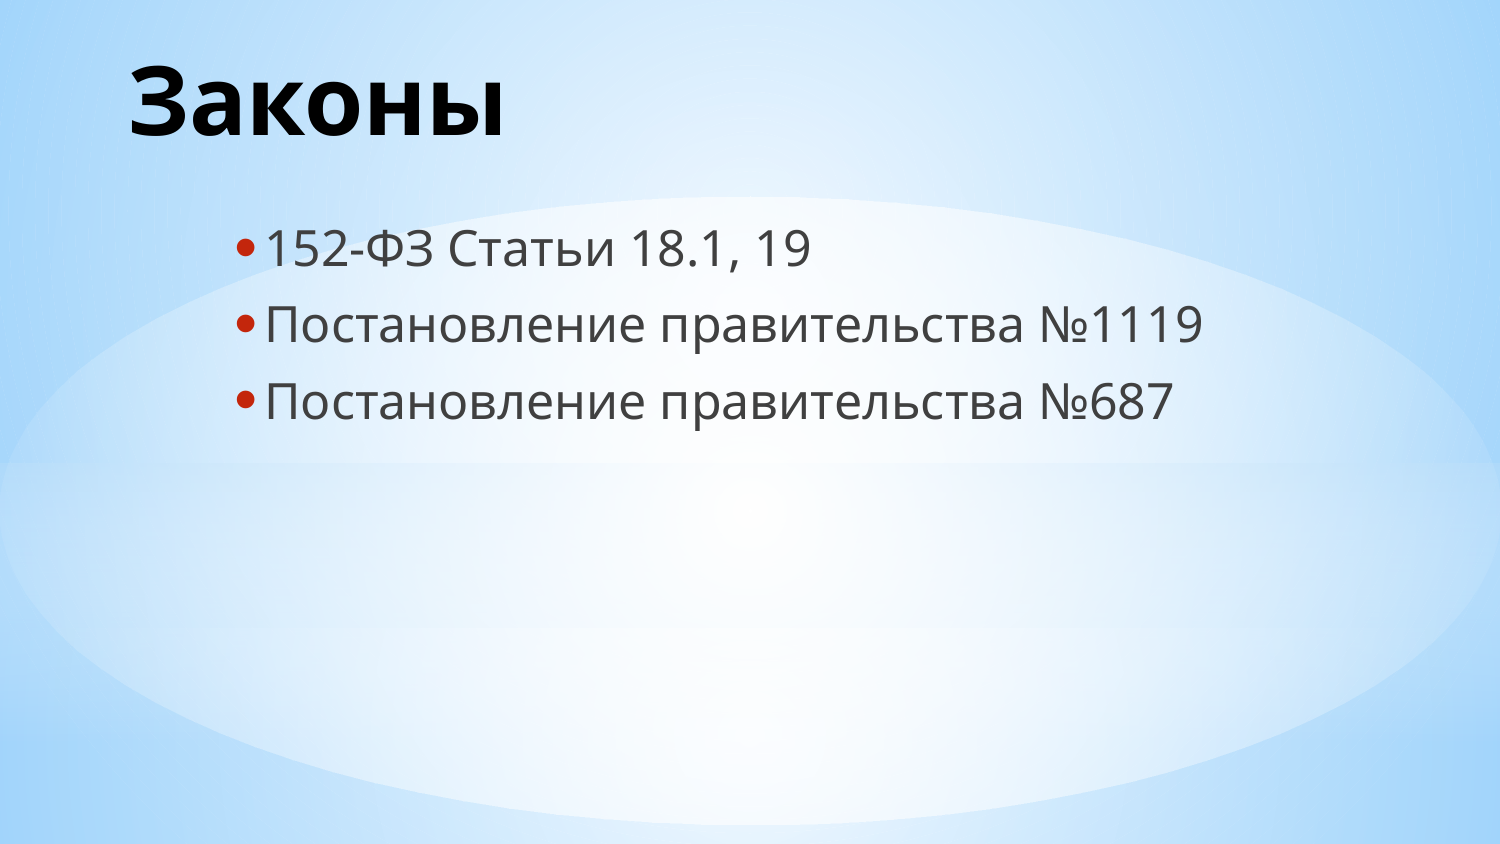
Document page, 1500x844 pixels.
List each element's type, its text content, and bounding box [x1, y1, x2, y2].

list 152-ФЗ Статьи 18.1, 19 Постановление правительства №1119 Постановление правительства №687 [159, 209, 1341, 741]
title Законы [112, 32, 1424, 198]
